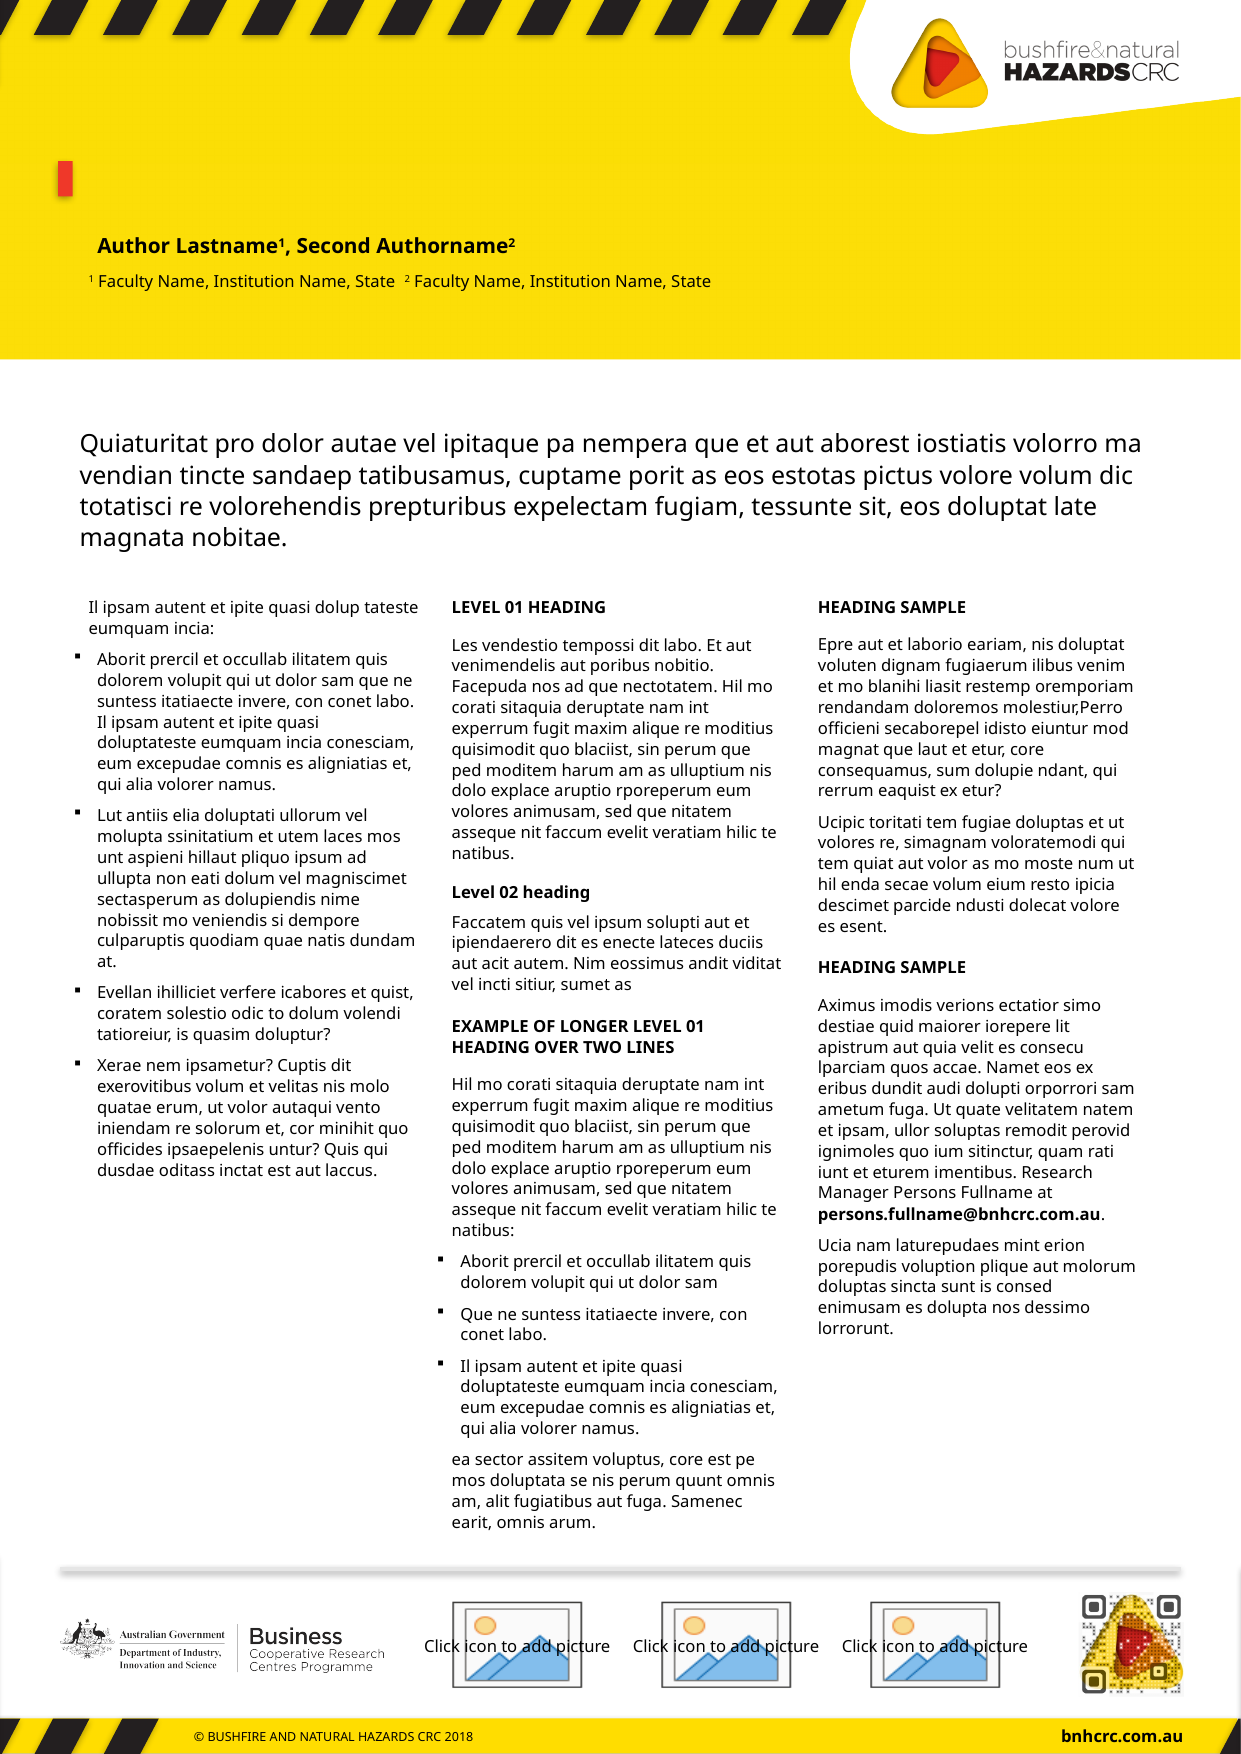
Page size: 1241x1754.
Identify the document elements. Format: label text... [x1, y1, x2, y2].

picture [1078, 1592, 1184, 1697]
picture [0, 0, 1241, 360]
picture [448, 1598, 587, 1692]
picture [866, 1598, 1005, 1692]
picture [60, 1618, 384, 1673]
picture [657, 1598, 796, 1692]
text_box Author Lastname1, Second Authorname2 1 Faculty Name, Institution Name, State 2 Faculty Name, Institution Name, State [88, 233, 1181, 291]
text_box Quiaturitat pro dolor autae vel ipitaque pa nempera que et aut aborest iostiatis volorro ma vendian tincte sandaep tatibusamus, cuptame porit as eos estotas pictus volore volum dic totatisci re volorehendis prepturibus expelectam fugiam, tessunte sit, eos doluptat late magnata nobitae. [79, 426, 1168, 585]
text_box Level 01 heading Les vendestio tempossi dit labo. Et aut venimendelis aut poribus nobitio. Facepuda nos ad que nectotatem. Hil mo corati sitaquia deruptate nam int experrum fugit maxim alique re moditius quisimodit quo blaciist, sin perum que ped moditem harum am as ulluptium nis dolo explace aruptio rporeperum eum volores animusam, sed que nitatem asseque nit faccum evelit veratiam hilic te natibus. Level 02 heading Faccatem quis vel ipsum solupti aut et ipiendaerero dit es enecte lateces duciis aut acit autem. Nim eossimus andit viditat vel incti sitiur, sumet as Example of longer Level 01 heading over two lines Hil mo corati sitaquia deruptate nam int experrum fugit maxim alique re moditius quisimodit quo blaciist, sin perum que ped moditem harum am as ulluptium nis dolo explace aruptio rporeperum eum volores animusam, sed que nitatem asseque nit faccum evelit veratiam hilic te natibus: Aborit prercil et occullab ilitatem quis dolorem volupit qui ut dolor sam Que ne suntess itatiaecte invere, con conet labo. Il ipsam autent et ipite quasi doluptateste eumquam incia conesciam, eum excepudae comnis es aligniatias et, qui alia volorer namus. ea sector assitem voluptus, core est pe mos doluptata se nis perum quunt omnis am, alit fugiatibus aut fuga. Samenec earit, omnis arum. [436, 595, 786, 1532]
text_box Il ipsam autent et ipite quasi dolup tateste eumquam incia: Aborit prercil et occullab ilitatem quis dolorem volupit qui ut dolor sam que ne suntess itatiaecte invere, con conet labo. Il ipsam autent et ipite quasi doluptateste eumquam incia conesciam, eum excepudae comnis es aligniatias et, qui alia volorer namus. Lut antiis elia doluptati ullorum vel molupta ssinitatium et utem laces mos unt aspieni hillaut pliquo ipsum ad ullupta non eati dolum vel magniscimet sectasperum as dolupiendis nime nobissit mo veniendis si dempore culparuptis quodiam quae natis dundam at. Evellan ihilliciet verfere icabores et quist, coratem solestio odic to dolum volendi tatioreiur, is quasim doluptur? Xerae nem ipsametur? Cuptis dit exerovitibus volum et velitas nis molo quatae erum, ut volor autaqui vento iniendam re solorum et, cor minihit quo officides ipsaepelenis untur? Quis qui dusdae oditass inctat est aut laccus. [73, 595, 423, 1180]
text_box Heading sample Epre aut et laborio eariam, nis doluptat voluten dignam fugiaerum ilibus venim et mo blanihi liasit restemp oremporiam rendandam doloremos molestiur,Perro officieni secaborepel idisto eiuntur mod magnat que laut et etur, core consequamus, sum dolupie ndant, qui rerrum eaquist ex etur? Ucipic toritati tem fugiae doluptas et ut volores re, simagnam voloratemodi qui tem quiat aut volor as mo moste num ut hil enda secae volum eium resto ipicia descimet parcide ndusti dolecat volore es esent. Heading sample Aximus imodis verions ectatior simo destiae quid maiorer iorepere lit apistrum aut quia velit es consecu lparciam quos accae. Namet eos ex eribus dundit audi dolupti orporrori sam ametum fuga. Ut quate velitatem natem et ipsam, ullor soluptas remodit perovid ignimoles quo ium sitinctur, quam rati iunt et eturem imentibus. Research Manager Persons Fullname at persons.fullname@bnhcrc.com.au. Ucia nam laturepudaes mint erion porepudis voluption plique aut molorum doluptas sincta sunt is consed enimusam es dolupta nos dessimo lorrorunt. [803, 595, 1152, 1338]
